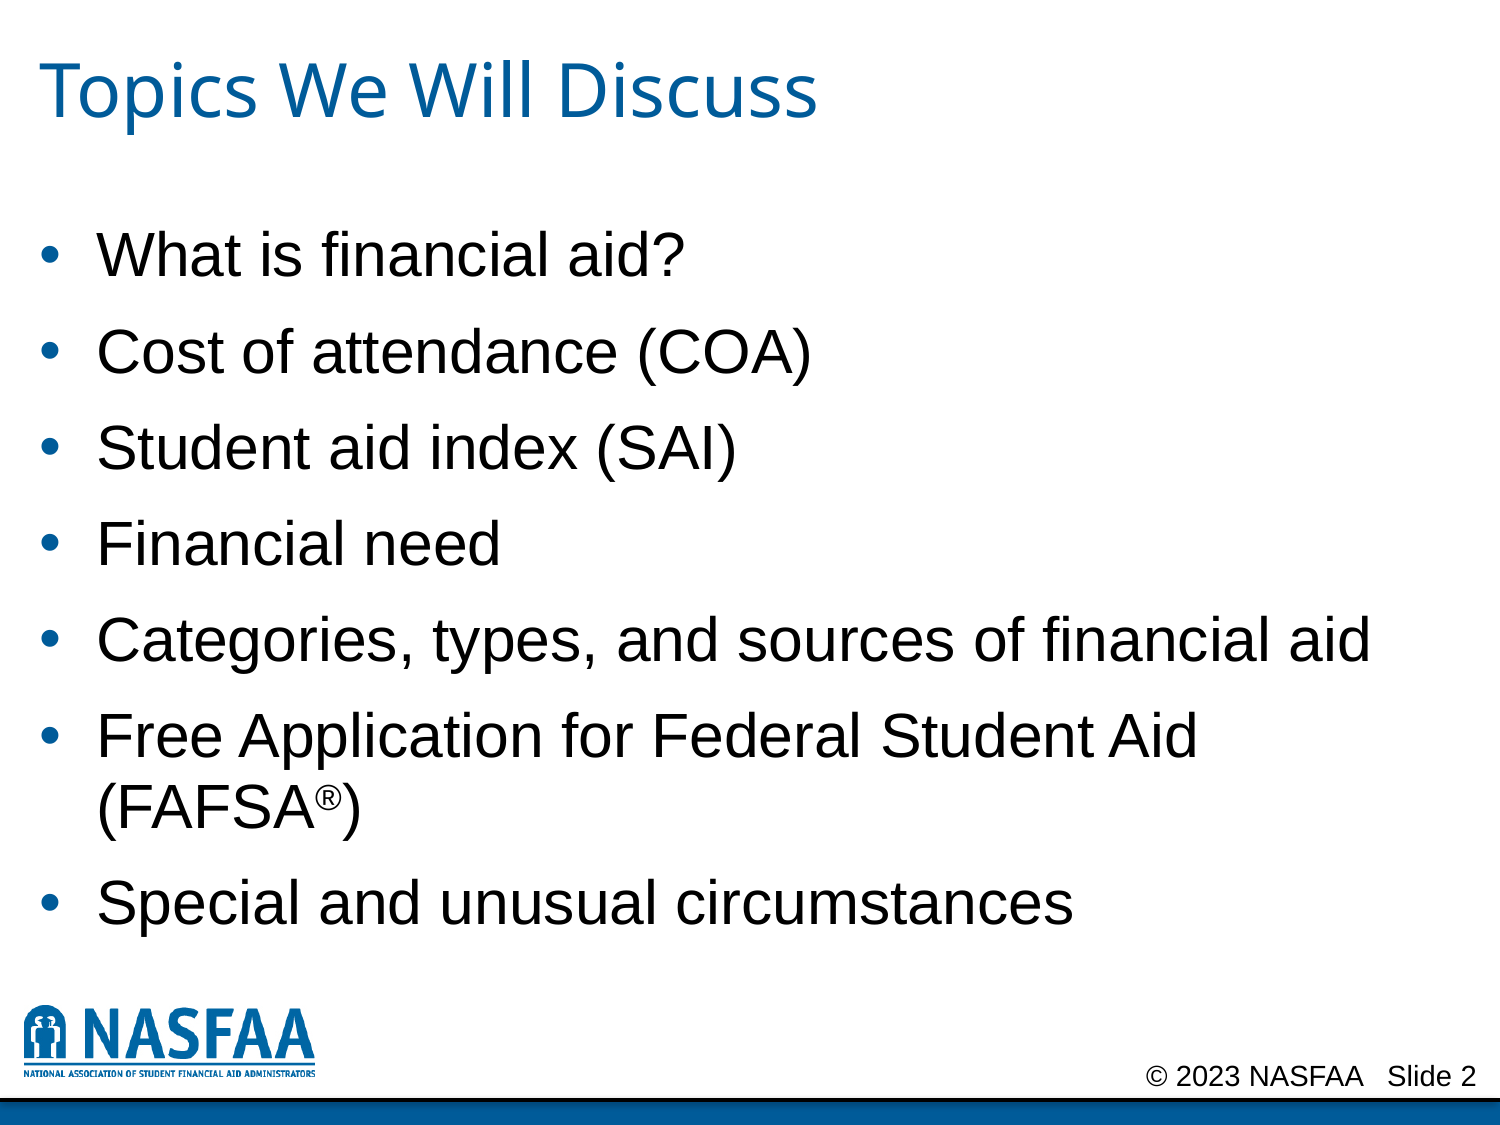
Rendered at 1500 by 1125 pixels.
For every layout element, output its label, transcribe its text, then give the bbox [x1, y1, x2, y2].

title Topics We Will Discuss [24, 0, 1475, 188]
list What is financial aid? Cost of attendance (COA) Student aid index (SAI) Financial need Categories, types, and sources of financial aid Free Application for Federal Student Aid (FAFSA®) Special and unusual circumstances [24, 212, 1475, 955]
picture [24, 1005, 315, 1077]
